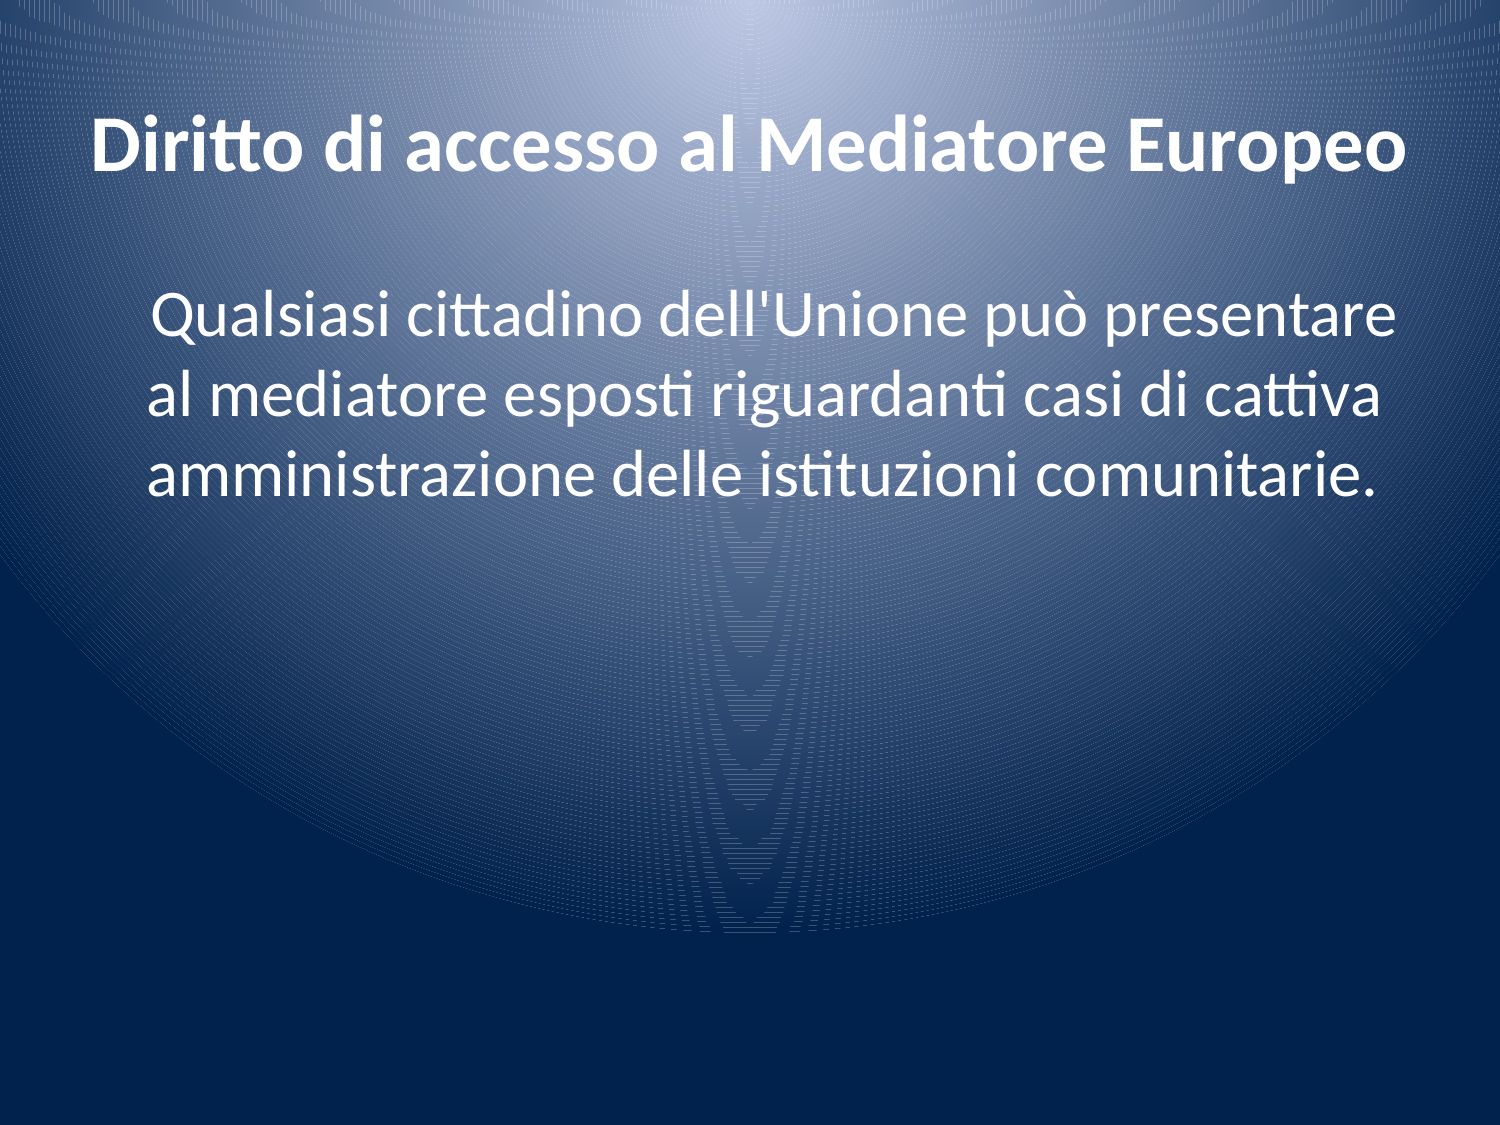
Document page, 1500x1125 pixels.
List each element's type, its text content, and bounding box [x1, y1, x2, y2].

title Diritto di accesso al Mediatore Europeo [75, 45, 1425, 233]
list Qualsiasi cittadino dell'Unione può presentare al mediatore esposti riguardanti casi di cattiva amministrazione delle istituzioni comunitarie. [75, 262, 1425, 1005]
